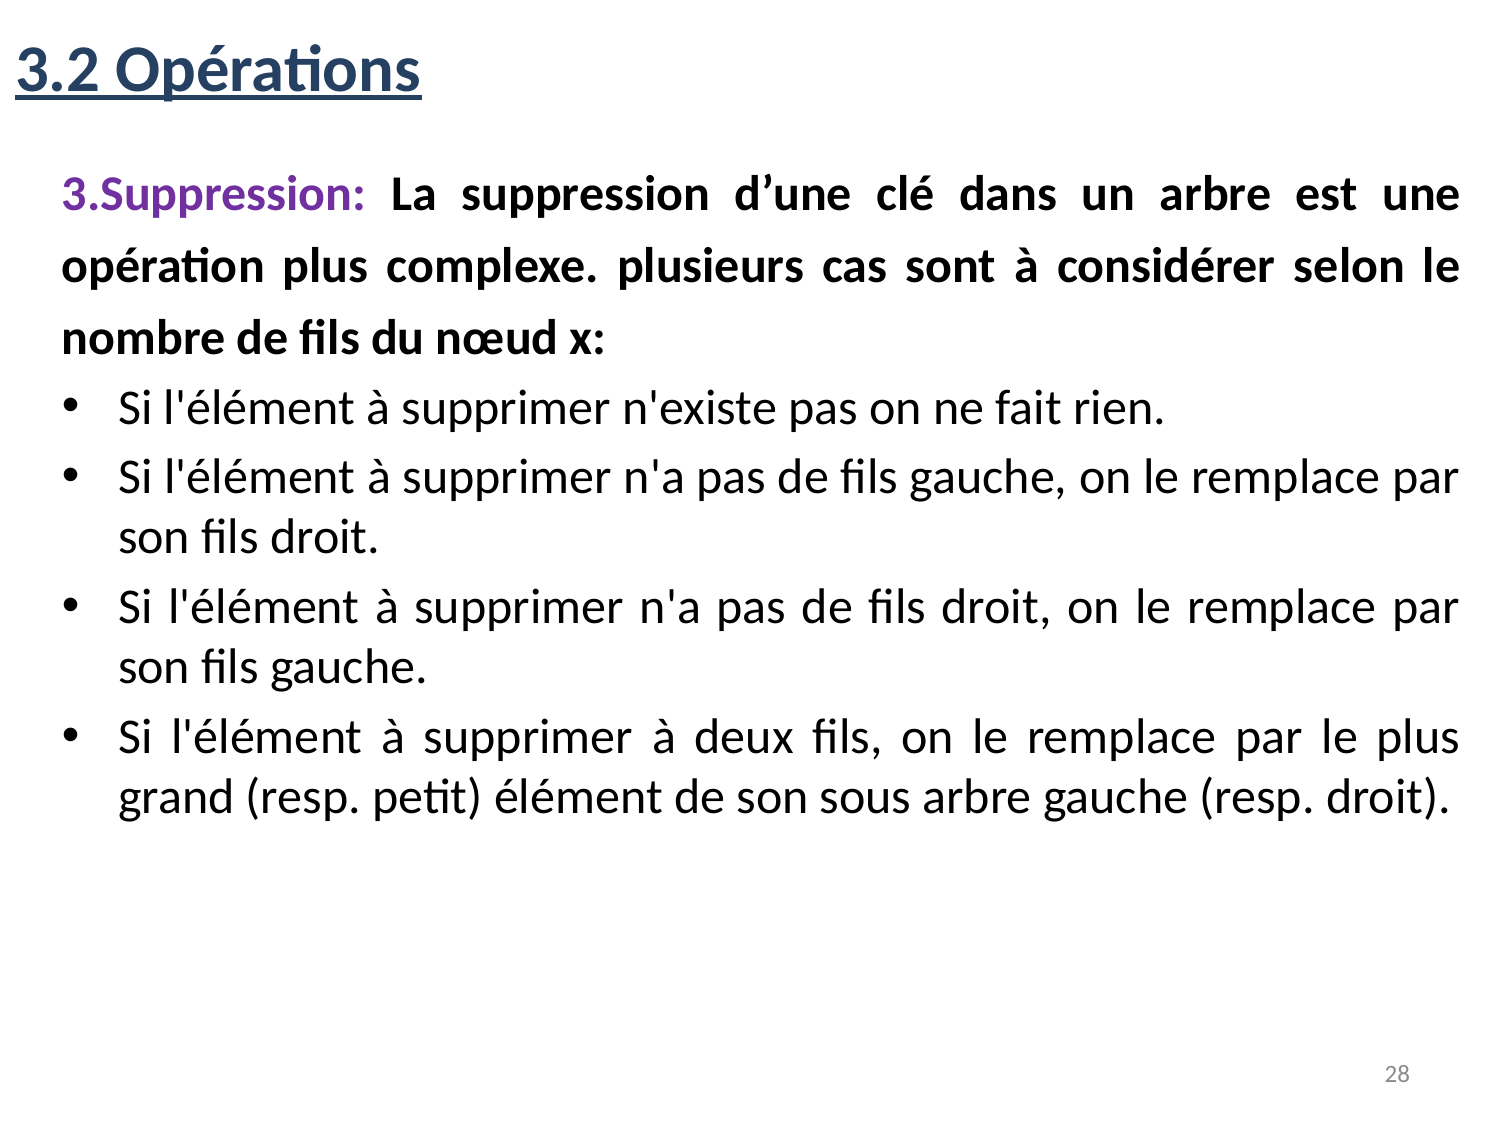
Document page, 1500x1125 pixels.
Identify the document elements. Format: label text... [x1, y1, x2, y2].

slide_number 28 [1074, 1042, 1425, 1103]
list Suppression: La suppression d’une clé dans un arbre est une opération plus complexe. plusieurs cas sont à considérer selon le nombre de fils du nœud x: Si l'élément à supprimer n'existe pas on ne fait rien. Si l'élément à supprimer n'a pas de fils gauche, on le remplace par son fils droit. Si l'élément à supprimer n'a pas de fils droit, on le remplace par son fils gauche. Si l'élément à supprimer à deux fils, on le remplace par le plus grand (resp. petit) élément de son sous arbre gauche (resp. droit). [46, 140, 1477, 1090]
title 3.2 Opérations [0, 0, 1500, 129]
